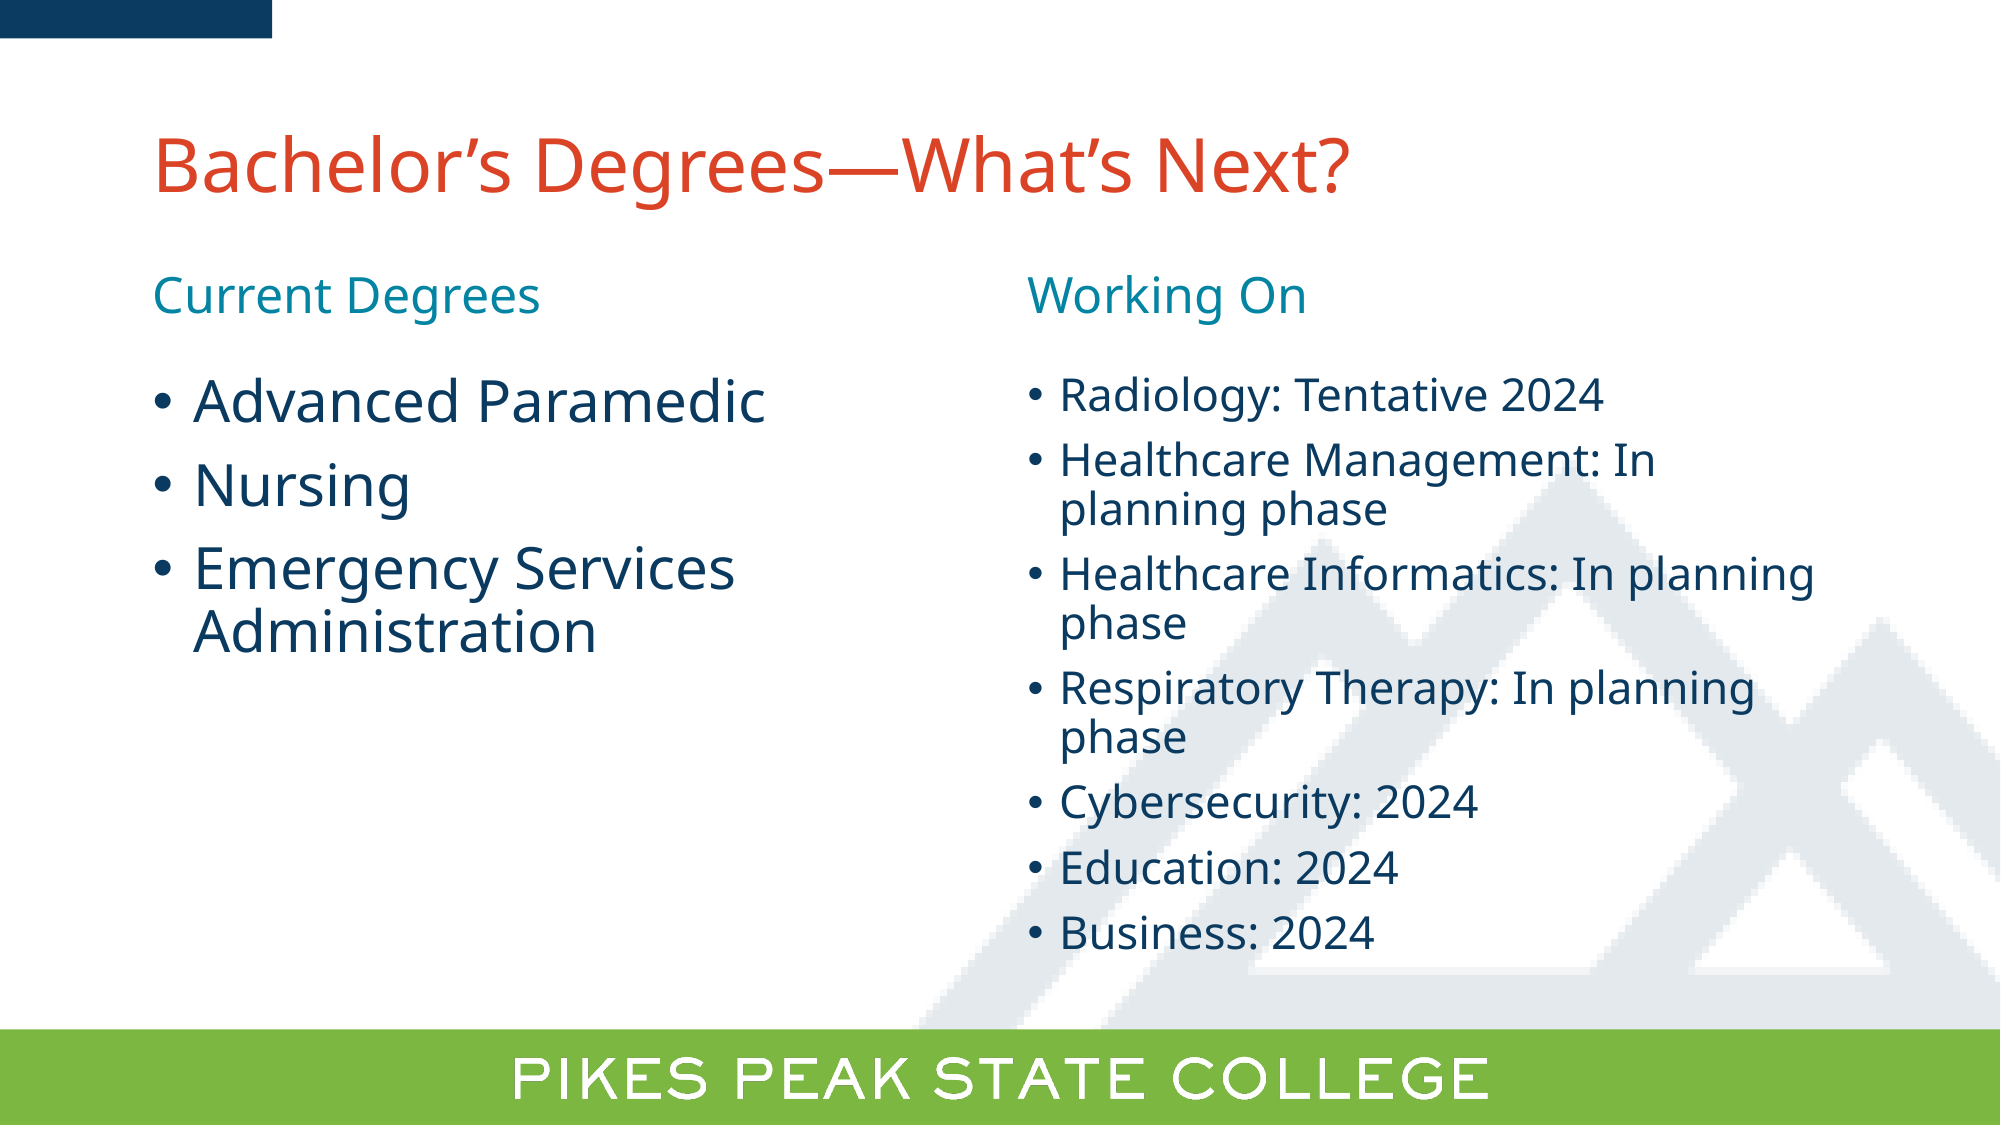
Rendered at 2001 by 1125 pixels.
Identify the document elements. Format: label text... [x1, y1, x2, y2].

list Radiology: Tentative 2024 Healthcare Management: In planning phase Healthcare Informatics: In planning phase Respiratory Therapy: In planning phase Cybersecurity: 2024 Education: 2024 Business: 2024 [1012, 364, 1863, 969]
title Bachelor’s Degrees—What’s Next? [137, 59, 1863, 278]
list Current Degrees [137, 229, 984, 364]
list Working On [1012, 229, 1863, 364]
list Advanced Paramedic Nursing Emergency Services Administration [137, 364, 984, 969]
